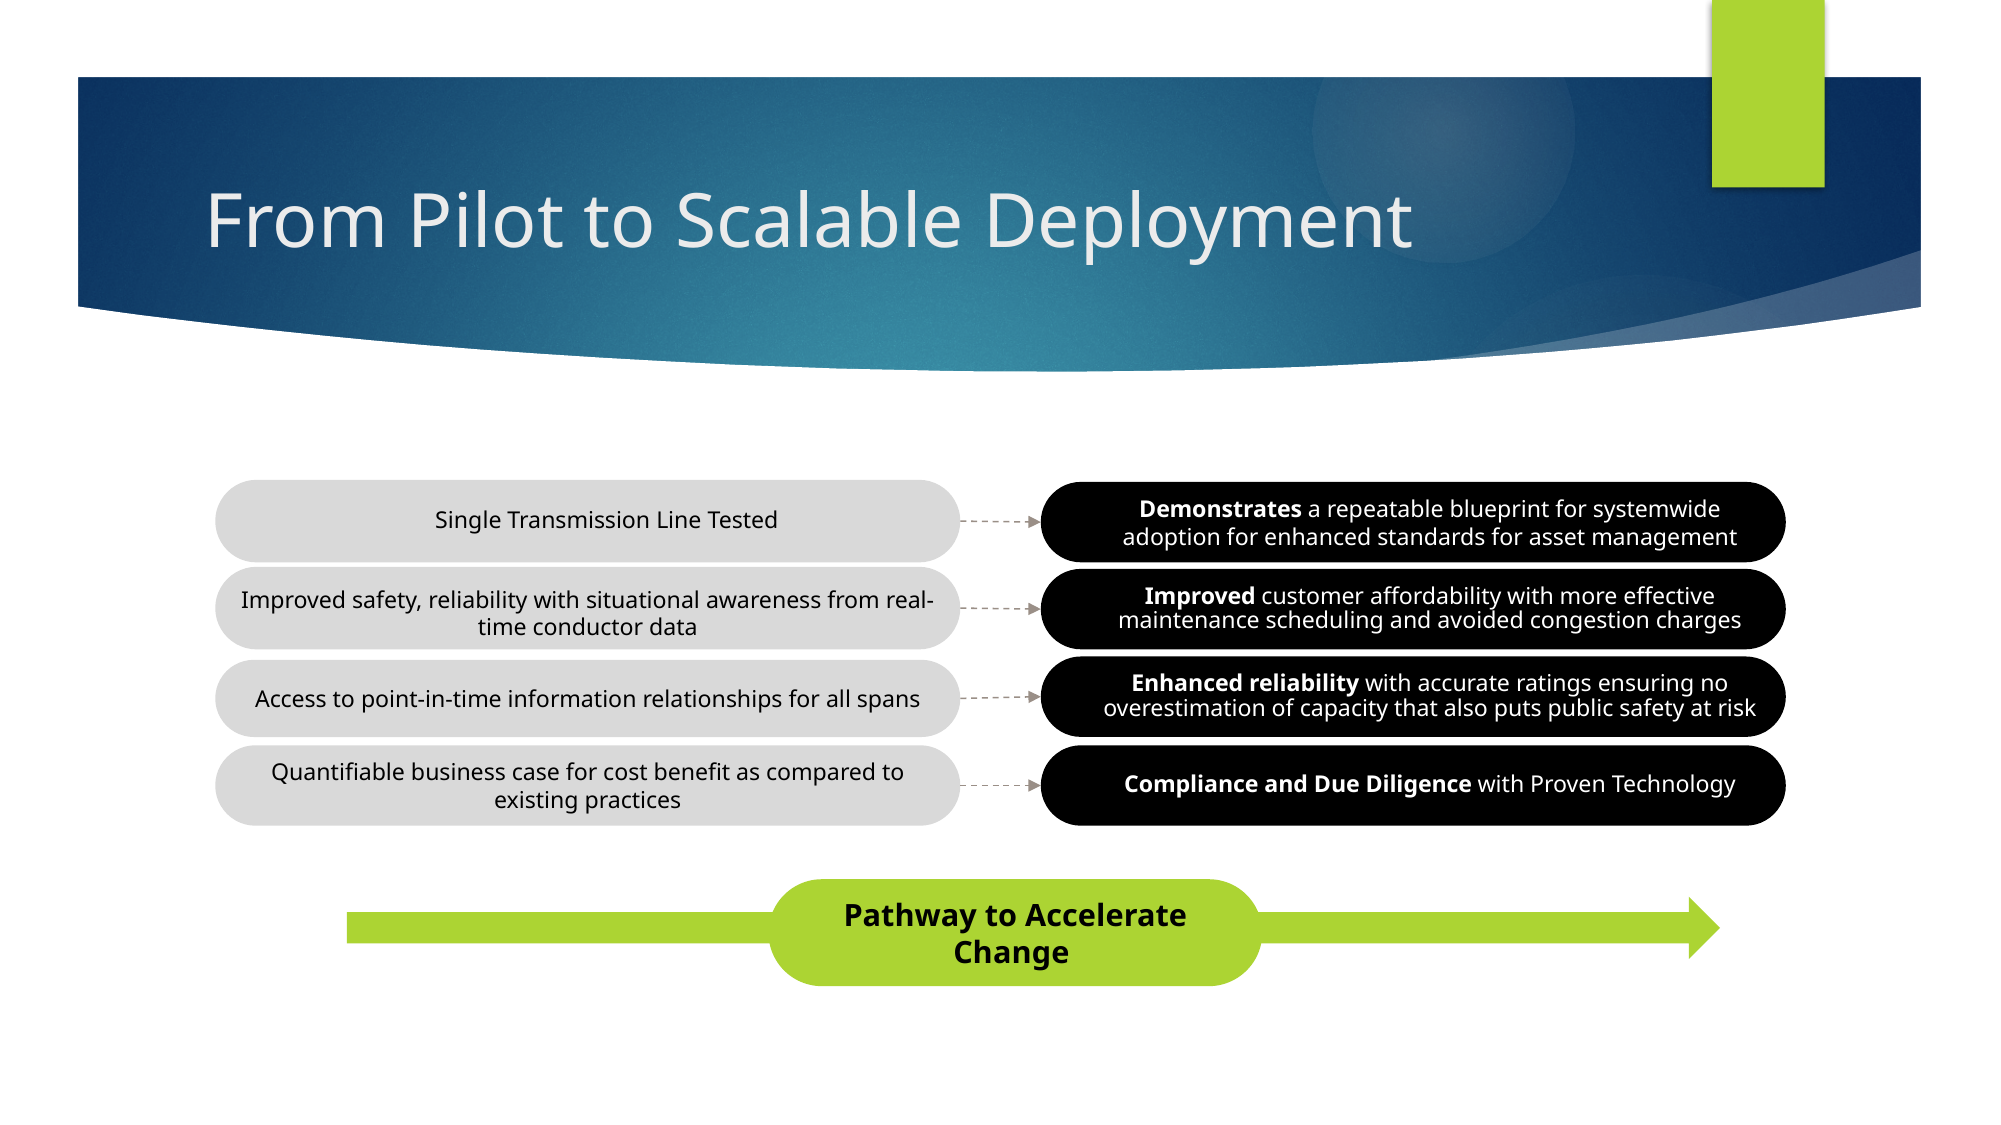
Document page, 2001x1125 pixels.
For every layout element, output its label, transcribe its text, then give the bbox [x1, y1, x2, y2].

text_box Pathway to Accelerate Change [766, 877, 1264, 988]
text_box Access to point-in-time information relationships for all spans [215, 659, 961, 738]
text_box Demonstrates a repeatable blueprint for systemwide adoption for enhanced standards for asset management [1040, 481, 1786, 563]
text_box [345, 910, 771, 945]
text_box Enhanced reliability with accurate ratings ensuring no overestimation of capacity that also puts public safety at risk [1040, 656, 1786, 737]
text_box Quantifiable business case for cost benefit as compared to existing practices [215, 745, 961, 826]
text_box [1260, 895, 1722, 961]
text_box Improved safety, reliability with situational awareness from real-time conductor data [215, 566, 961, 650]
title From Pilot to Scalable Deployment [189, 159, 1627, 276]
text_box Compliance and Due Diligence with Proven Technology [1040, 745, 1786, 826]
text_box Improved customer affordability with more effective maintenance scheduling and avoided congestion charges [1040, 568, 1786, 650]
text_box Single Transmission Line Tested [215, 479, 961, 563]
